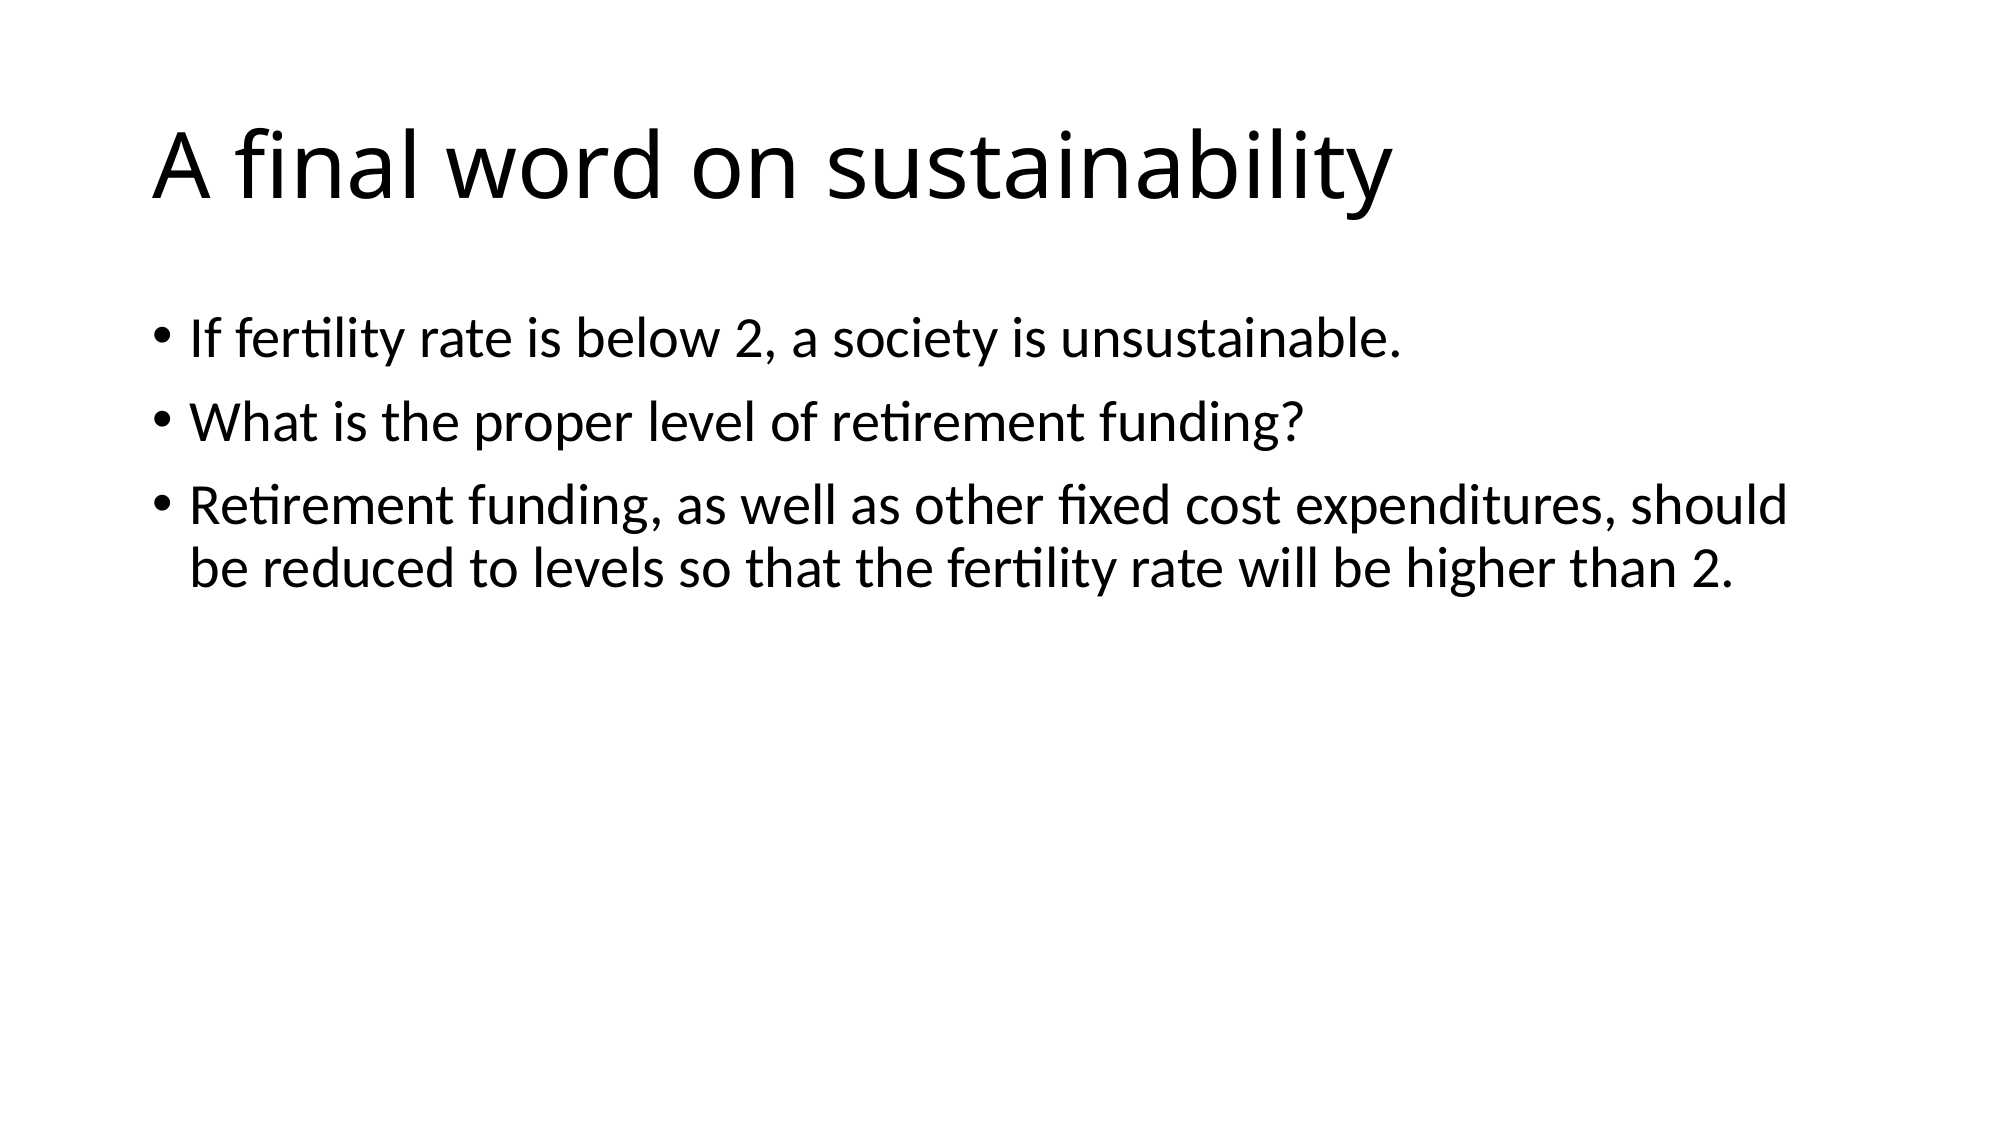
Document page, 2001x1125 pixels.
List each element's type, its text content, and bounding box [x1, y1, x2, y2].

title A final word on sustainability [137, 59, 1863, 278]
list If fertility rate is below 2, a society is unsustainable. What is the proper level of retirement funding? Retirement funding, as well as other fixed cost expenditures, should be reduced to levels so that the fertility rate will be higher than 2. [137, 299, 1863, 1014]
